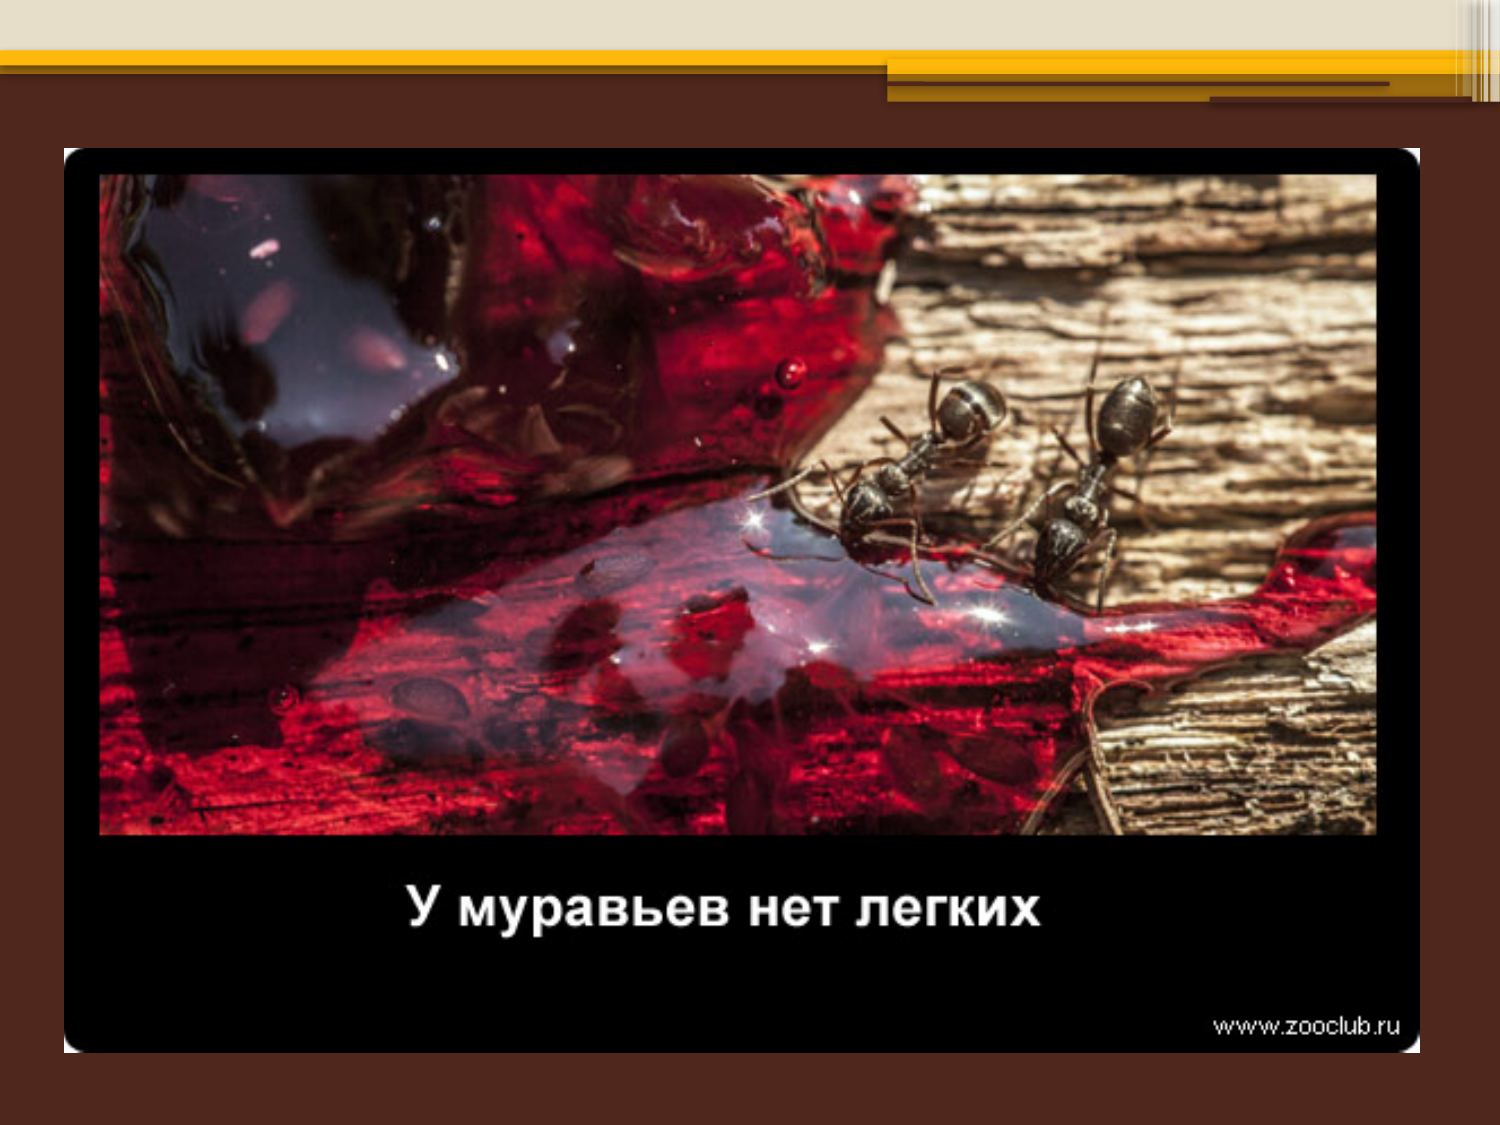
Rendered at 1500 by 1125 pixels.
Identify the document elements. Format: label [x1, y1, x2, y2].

picture [64, 148, 1420, 1053]
